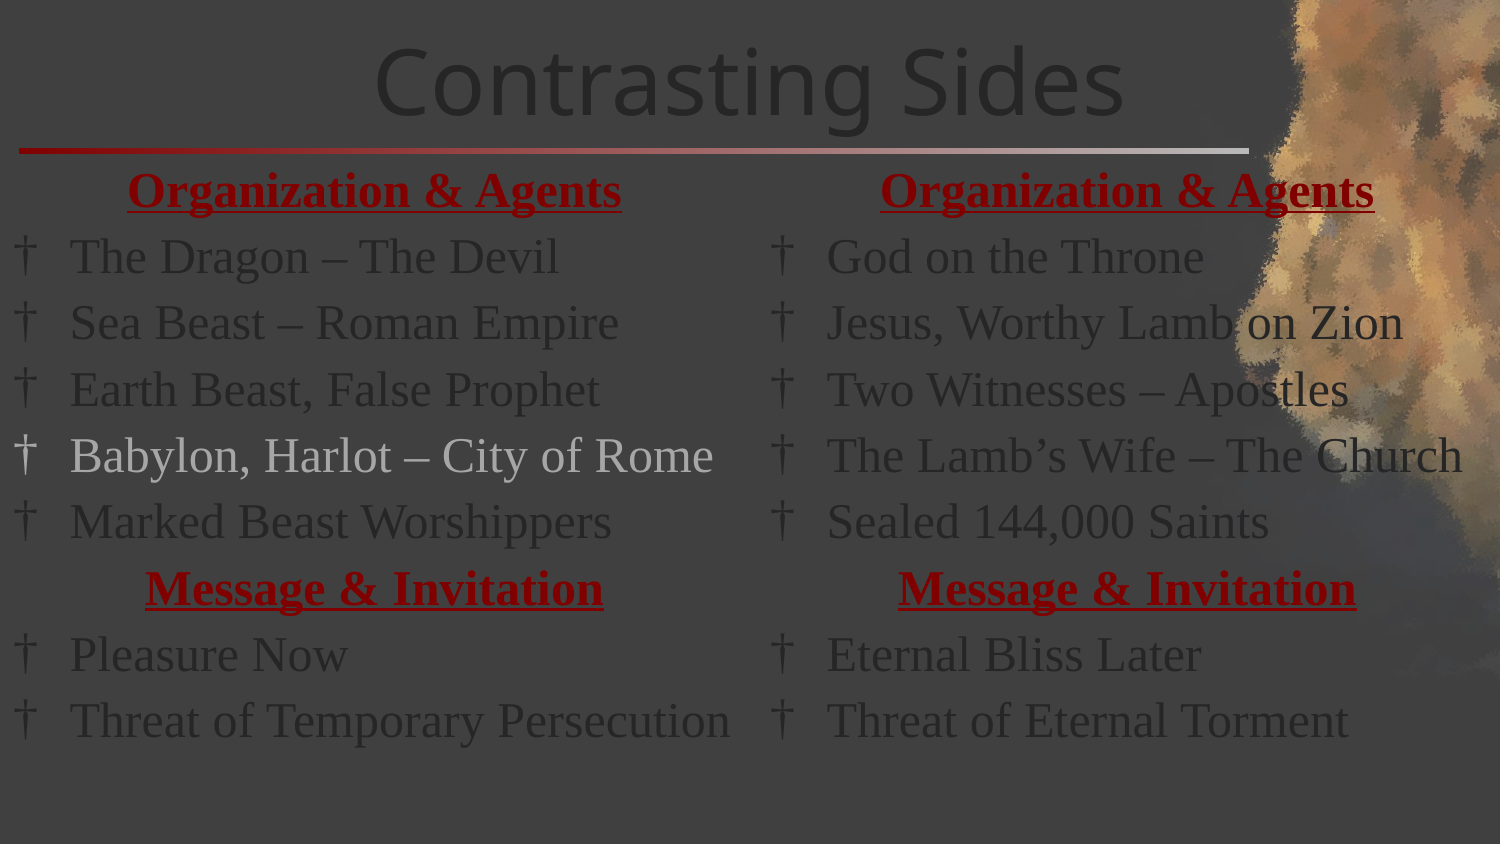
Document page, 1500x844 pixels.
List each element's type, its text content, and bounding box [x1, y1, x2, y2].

text_box Organization & Agents The Dragon – The Devil Sea Beast – Roman Empire Earth Beast, False Prophet Babylon, Harlot – City of Rome Marked Beast Worshippers Message & Invitation Pleasure Now Threat of Temporary Persecution [5, 149, 744, 830]
list Organization & Agents God on the Throne Jesus, Worthy Lamb on Zion Two Witnesses – Apostles The Lamb’s Wife – The Church Sealed 144,000 Saints Message & Invitation Eternal Bliss Later Threat of Eternal Torment [762, 150, 1493, 830]
title Contrasting Sides [7, 7, 1493, 150]
